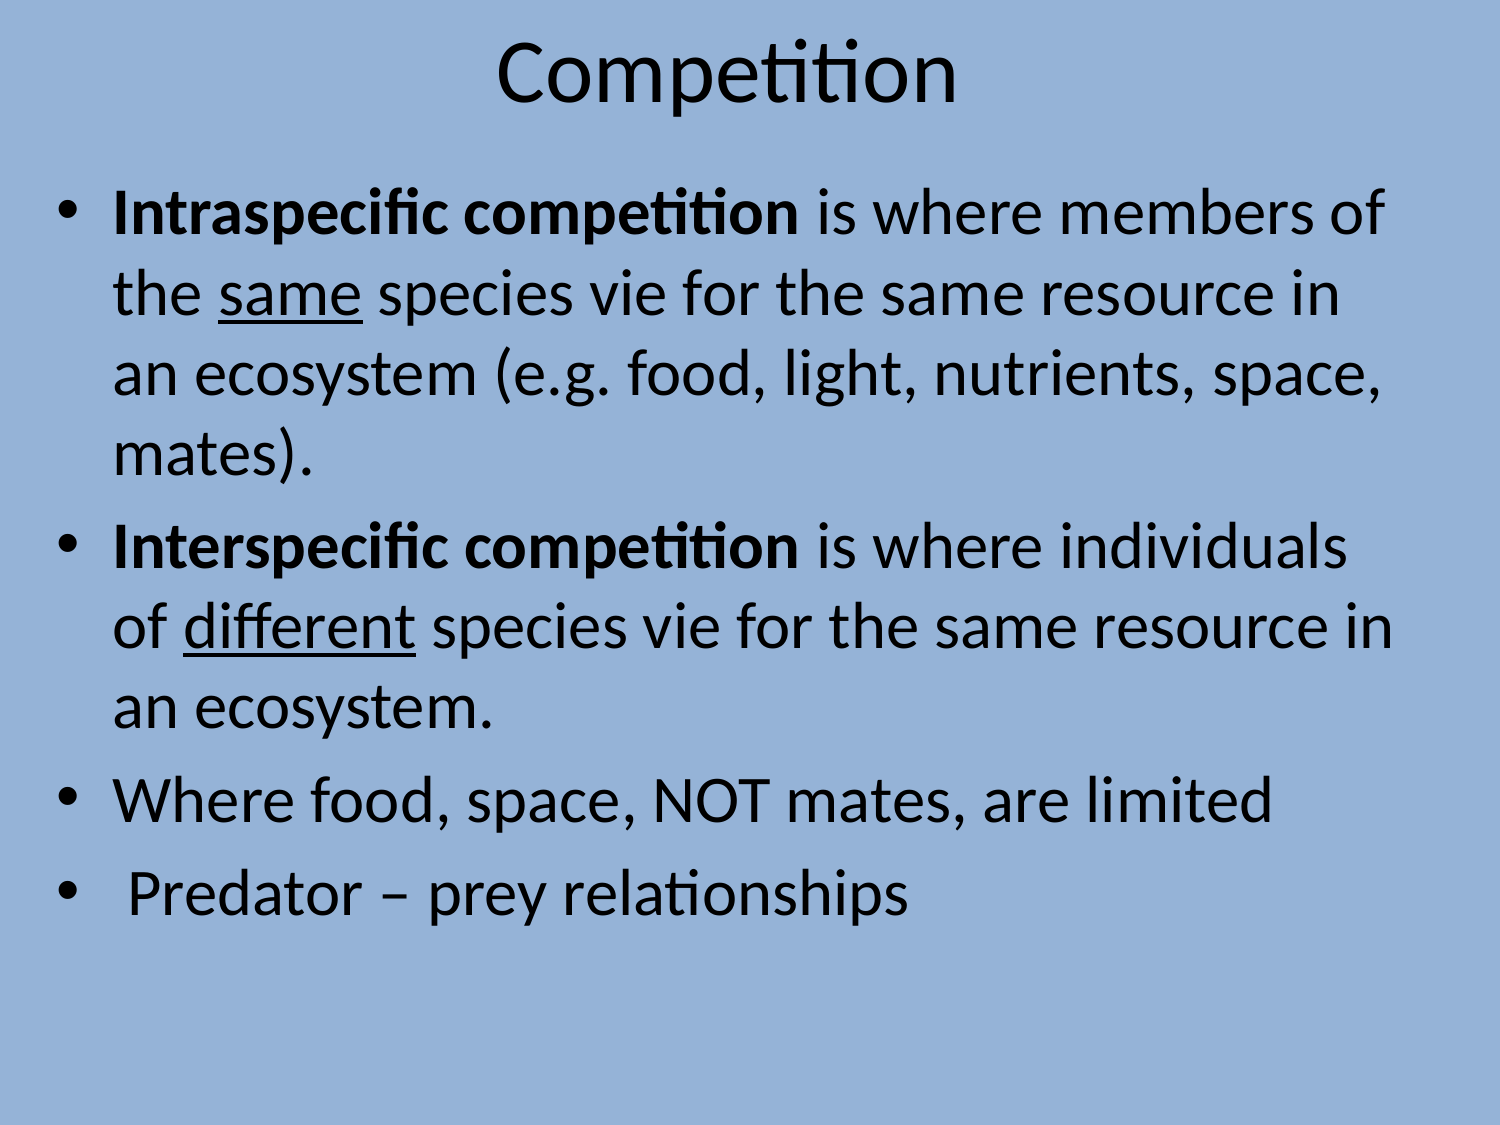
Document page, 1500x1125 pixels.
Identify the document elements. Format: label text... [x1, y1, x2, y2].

title Competition [53, 0, 1404, 160]
list Intraspecific competition is where members of the same species vie for the same resource in an ecosystem (e.g. food, light, nutrients, space, mates). Interspecific competition is where individuals of different species vie for the same resource in an ecosystem. Where food, space, NOT mates, are limited Predator – prey relationships [41, 160, 1425, 1005]
